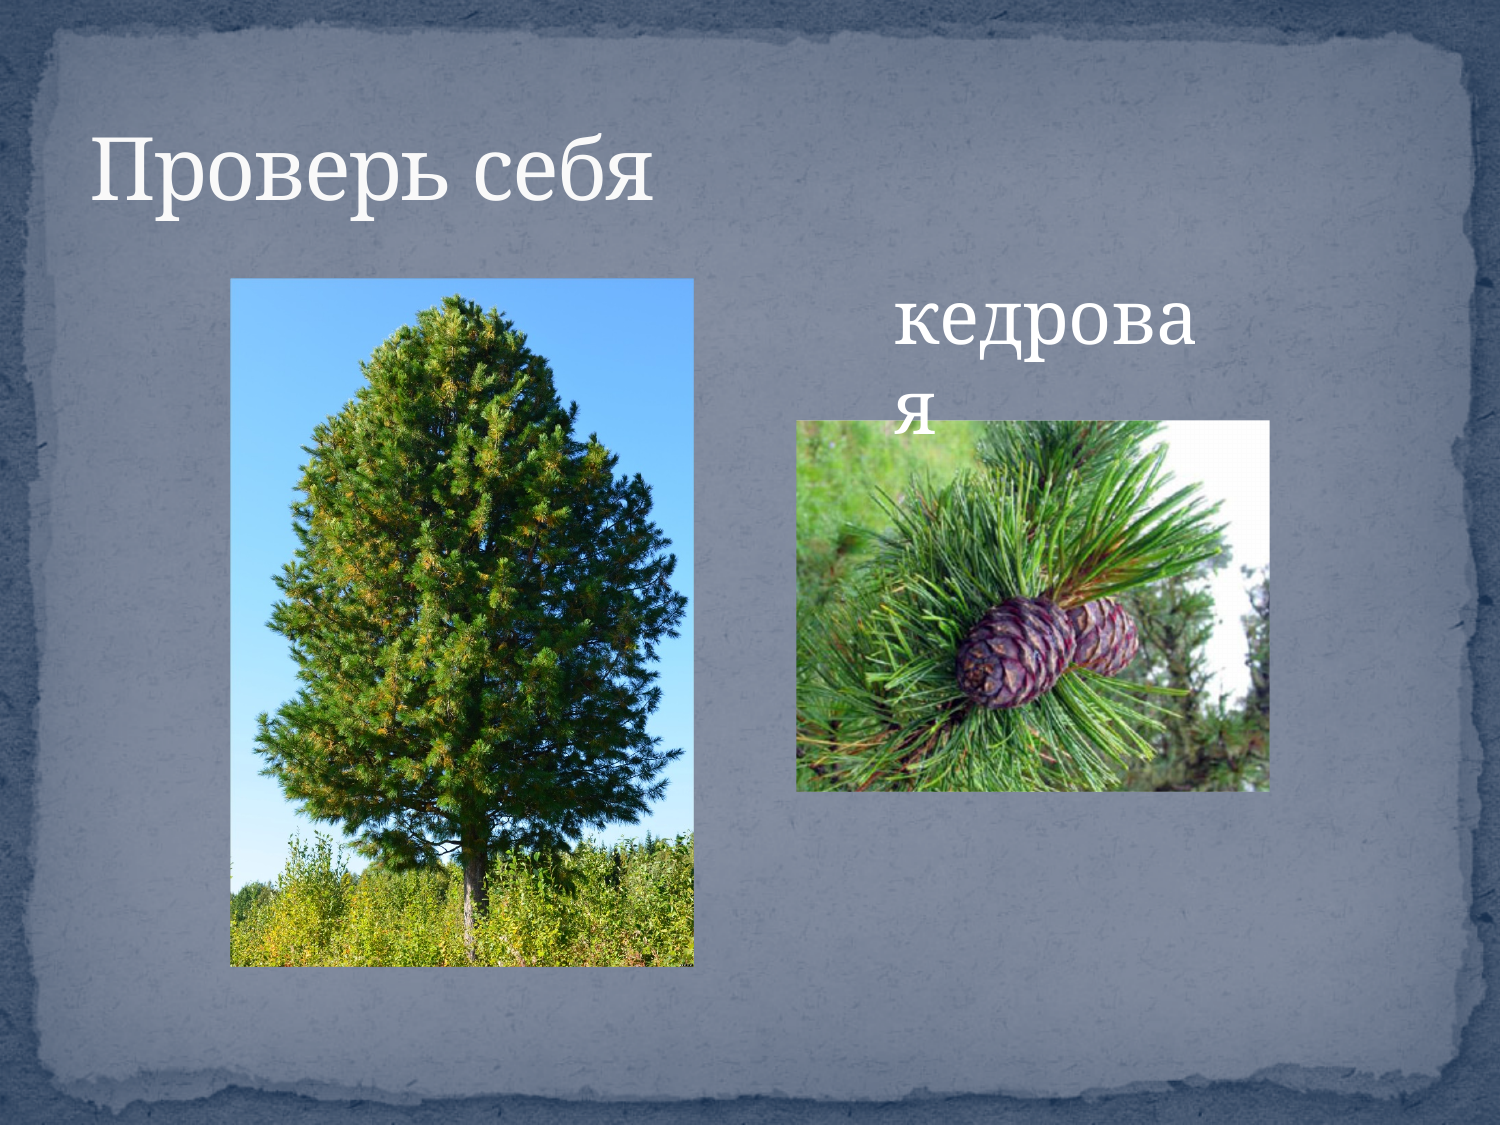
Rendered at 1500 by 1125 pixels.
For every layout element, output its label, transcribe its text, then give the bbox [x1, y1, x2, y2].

text_box кедровая [879, 262, 1223, 364]
picture [796, 371, 1270, 842]
title Проверь себя [74, 24, 821, 225]
picture [230, 278, 694, 967]
